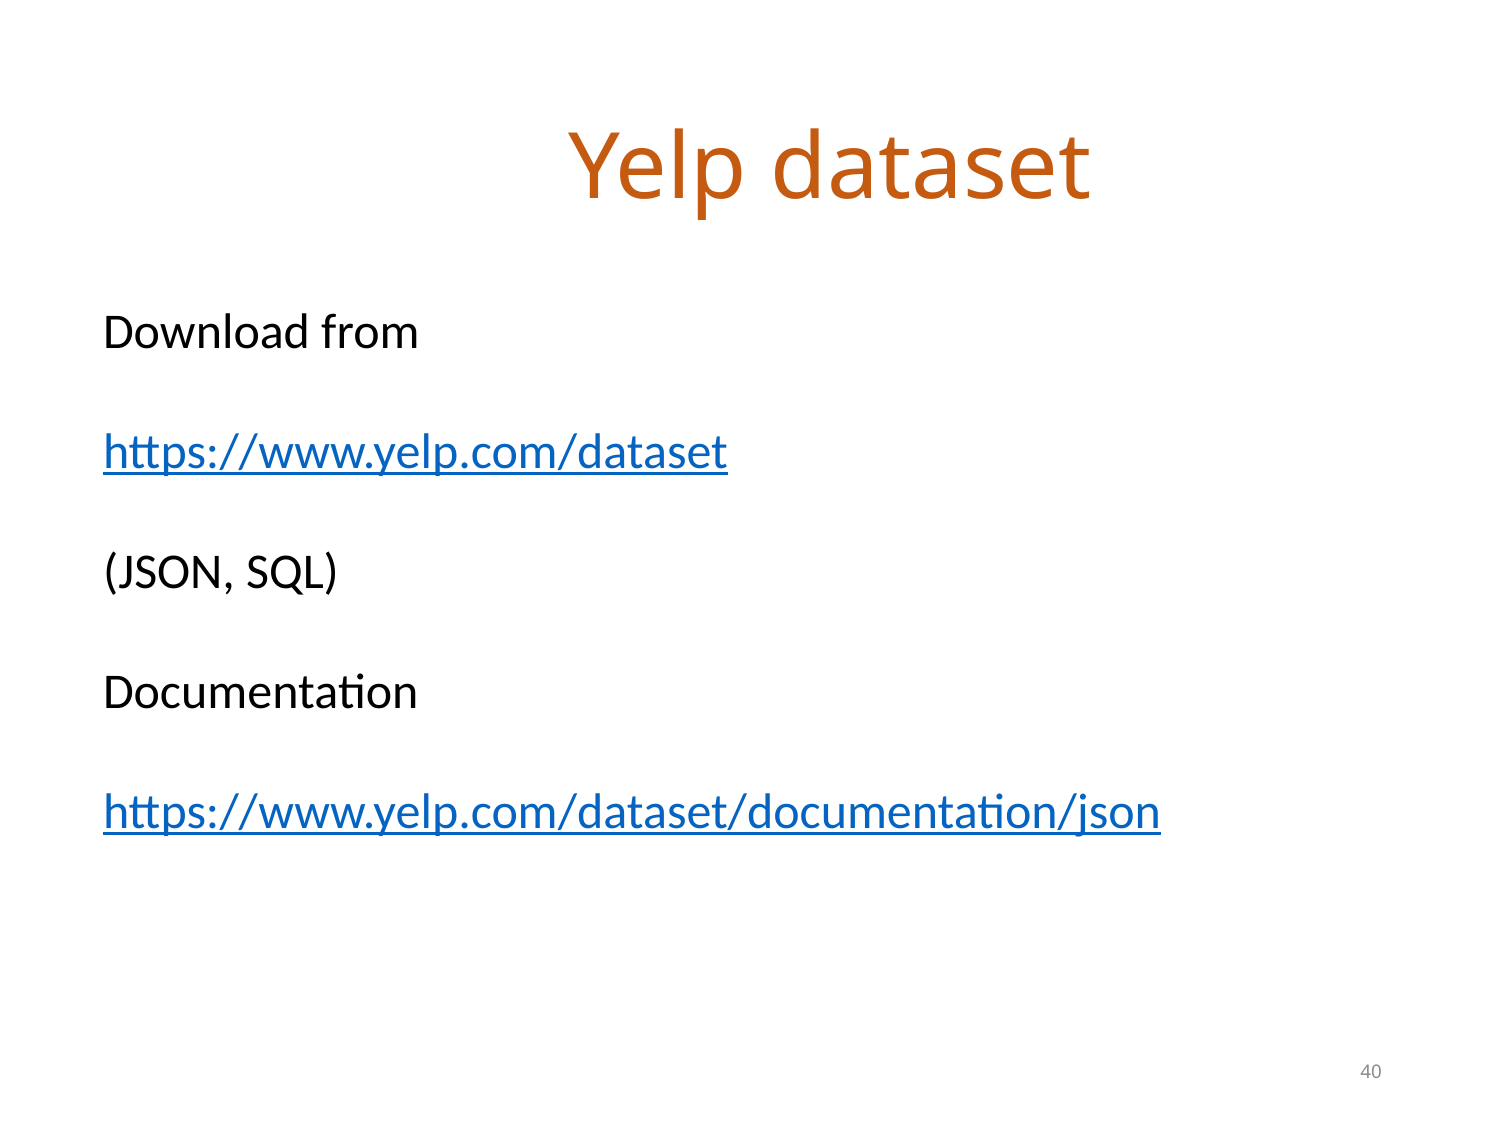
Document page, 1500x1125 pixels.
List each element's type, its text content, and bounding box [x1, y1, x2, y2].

text_box Download from https://www.yelp.com/dataset (JSON, SQL) Documentation https://www.yelp.com/dataset/documentation/json [88, 290, 1306, 906]
slide_number 40 [1059, 1042, 1397, 1103]
title Yelp dataset [103, 59, 1397, 278]
